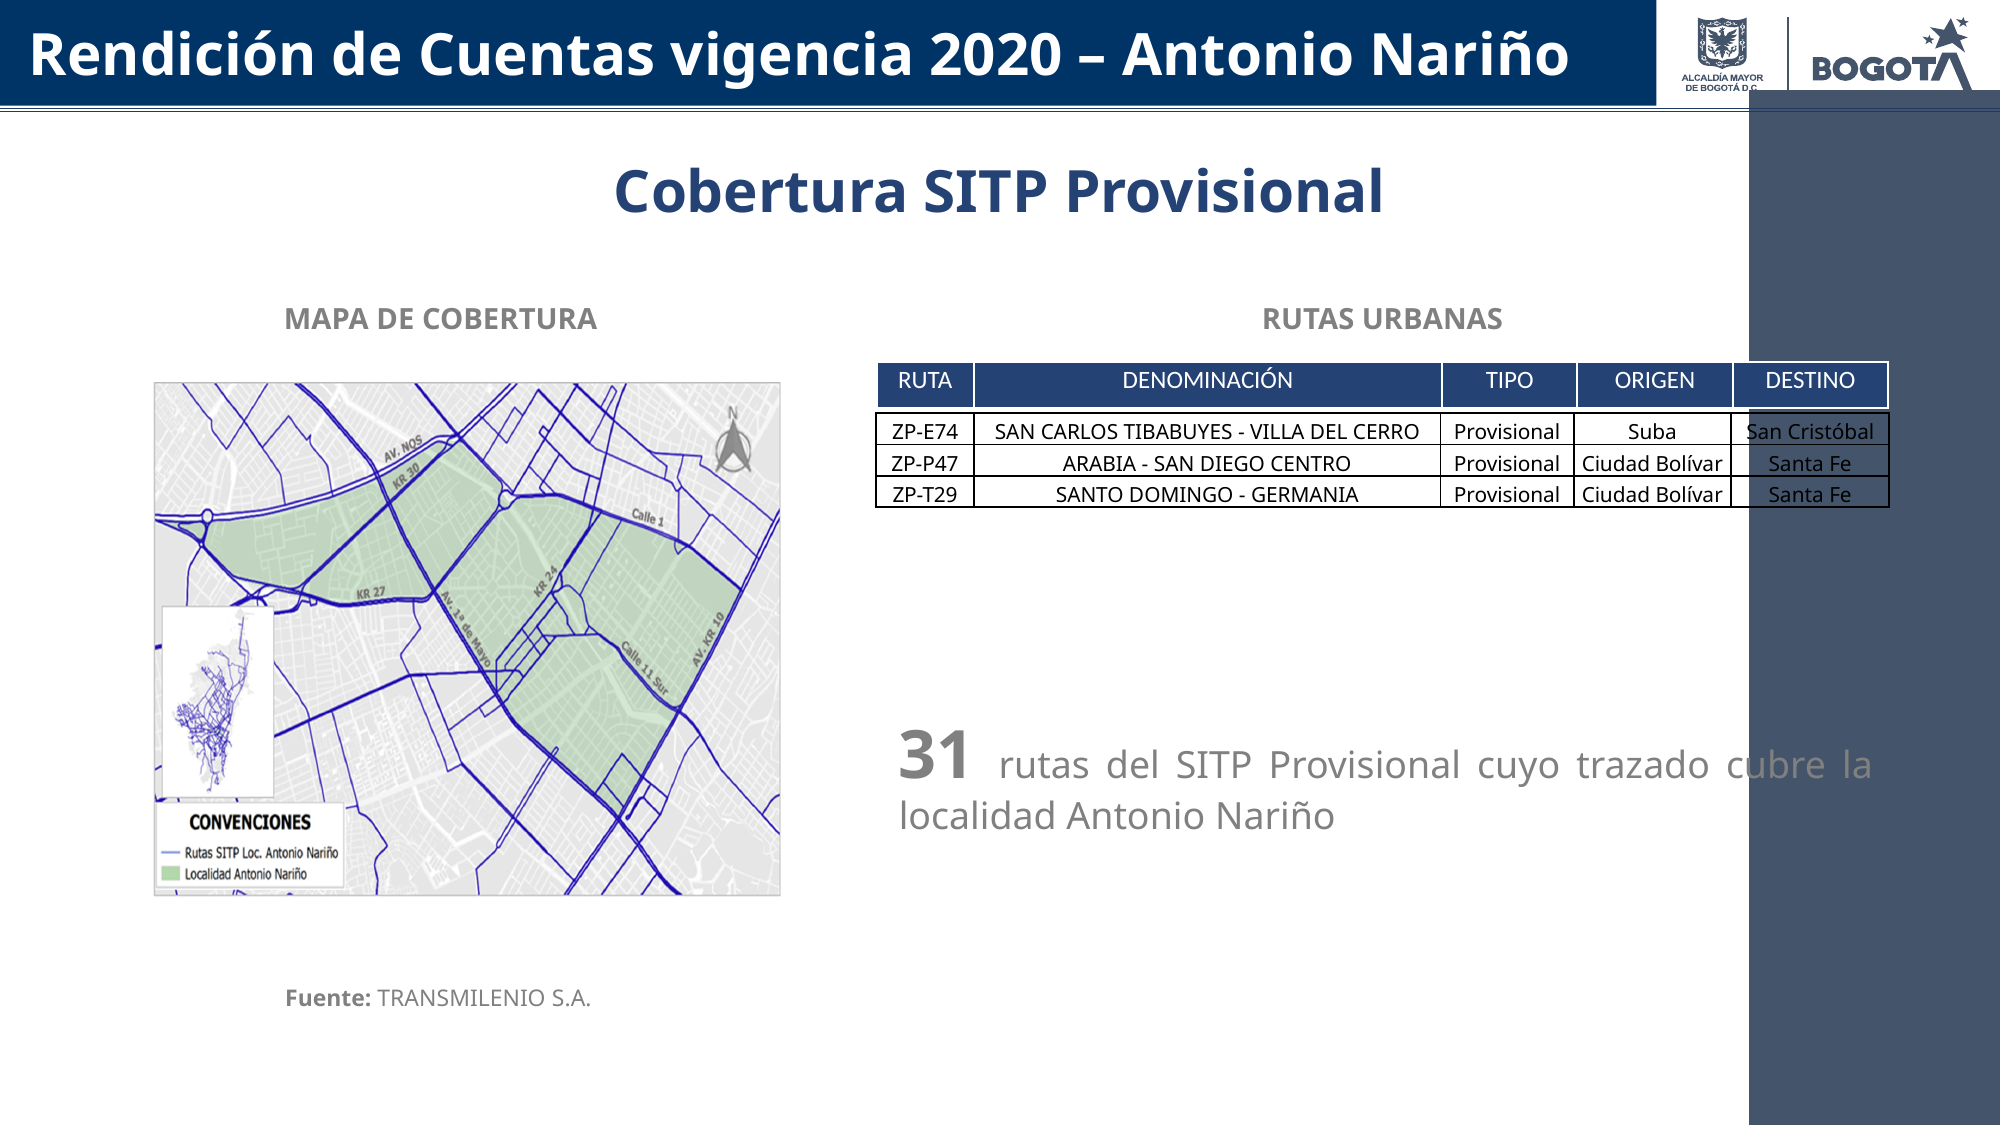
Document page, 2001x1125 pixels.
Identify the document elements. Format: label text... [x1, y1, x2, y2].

text_box [0, 0, 1658, 107]
table_cell SANTO DOMINGO - GERMANIA [975, 477, 1440, 506]
text_box Fuente: TRANSMILENIO S.A. [148, 976, 729, 1019]
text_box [1681, 17, 1971, 92]
table_cell ARABIA - SAN DIEGO CENTRO [975, 445, 1440, 475]
table_header RUTA [878, 363, 973, 407]
table_header ORIGEN [1578, 363, 1732, 407]
table_cell Santa Fe [1732, 477, 1888, 506]
text_box Rendición de Cuentas vigencia 2020 – Antonio Nariño [18, 11, 1626, 93]
picture [148, 382, 784, 902]
table_cell Provisional [1441, 477, 1573, 506]
table_header TIPO [1443, 363, 1576, 407]
table_cell Provisional [1441, 445, 1573, 475]
table_header SAN CARLOS TIBABUYES - VILLA DEL CERRO [975, 414, 1440, 444]
table_cell Santa Fe [1732, 445, 1888, 475]
table_cell Ciudad Bolívar [1575, 477, 1730, 506]
table_header ZP-E74 [877, 414, 973, 444]
table_cell Ciudad Bolívar [1575, 445, 1730, 475]
text_box Cobertura SITP Provisional [208, 148, 1792, 229]
text_box MAPA DE COBERTURA [150, 293, 731, 343]
table_header DESTINO [1734, 363, 1887, 407]
table_header Suba [1575, 414, 1730, 444]
table_header San Cristóbal [1732, 414, 1888, 444]
table_cell ZP-P47 [877, 445, 973, 475]
text_box RUTAS URBANAS [1092, 293, 1673, 343]
table_header DENOMINACIÓN [975, 363, 1441, 407]
table_cell ZP-T29 [877, 477, 973, 506]
table_header Provisional [1441, 414, 1573, 444]
text_box 31 rutas del SITP Provisional cuyo trazado cubre la localidad Antonio Nariño [883, 704, 1889, 845]
